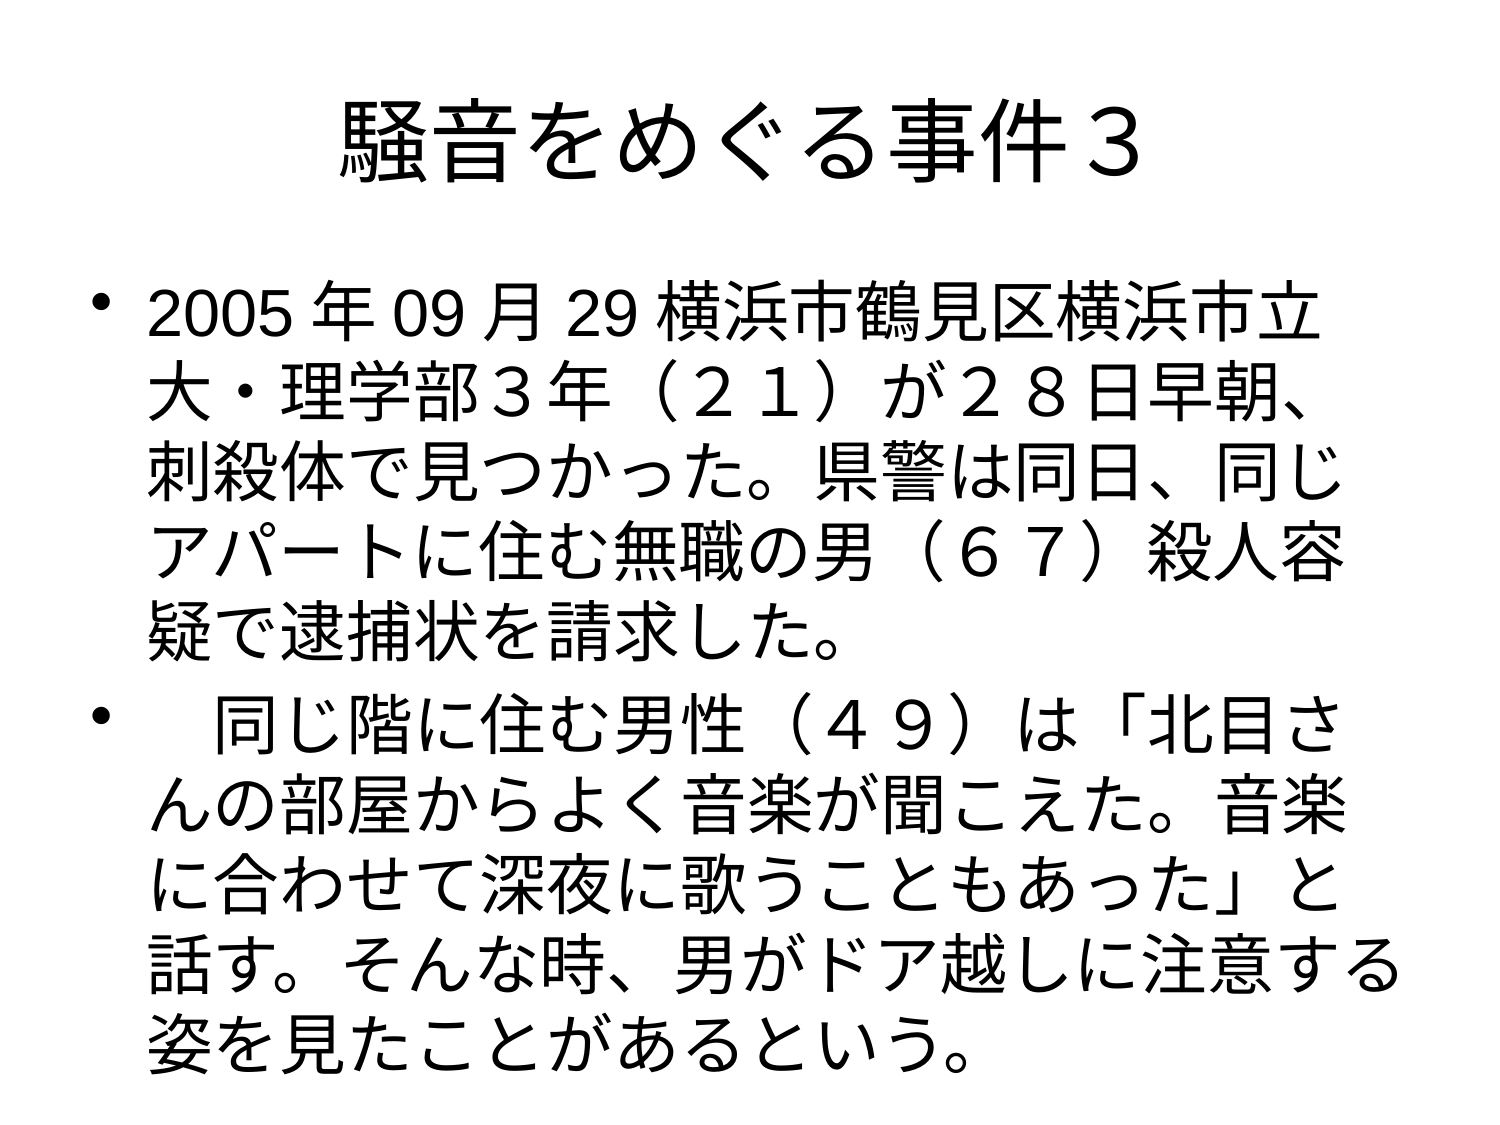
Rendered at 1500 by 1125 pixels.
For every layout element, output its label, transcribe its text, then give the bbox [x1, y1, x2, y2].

list 2005年09月29横浜市鶴見区横浜市立大・理学部３年（２１）が２８日早朝、刺殺体で見つかった。県警は同日、同じアパートに住む無職の男（６７）殺人容疑で逮捕状を請求した。 同じ階に住む男性（４９）は「北目さんの部屋からよく音楽が聞こえた。音楽に合わせて深夜に歌うこともあった」と話す。そんな時、男がドア越しに注意する姿を見たことがあるという。 [74, 262, 1426, 1006]
title 騒音をめぐる事件３ [74, 44, 1426, 233]
